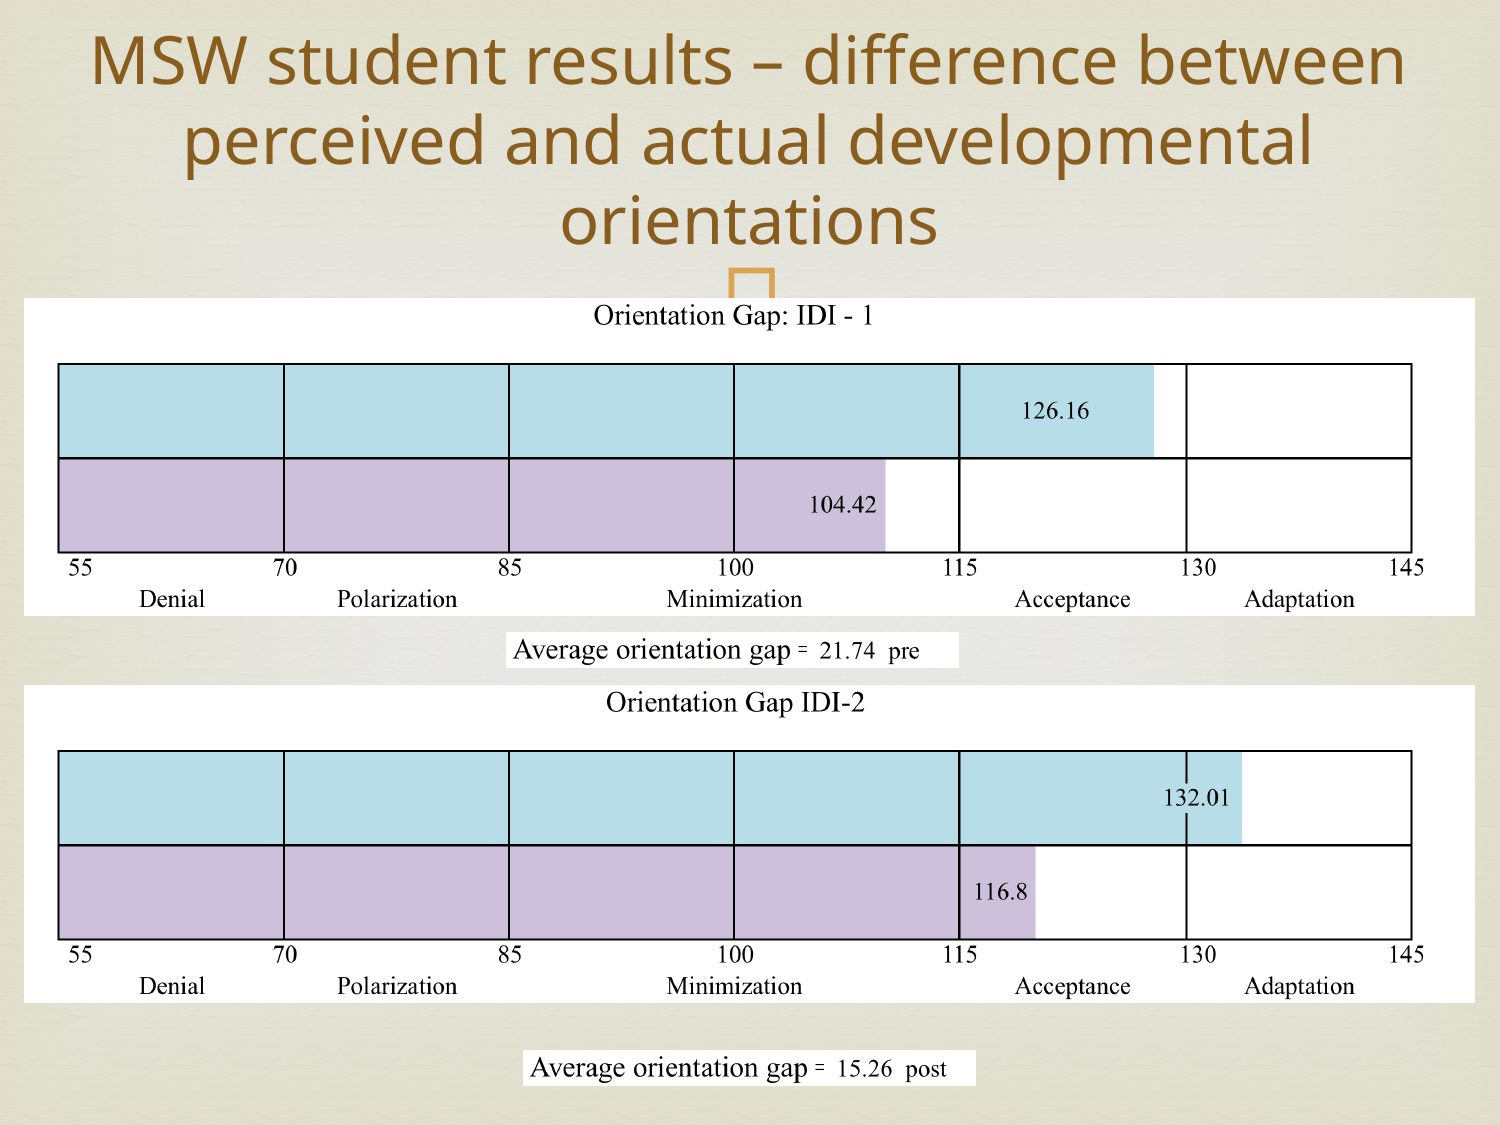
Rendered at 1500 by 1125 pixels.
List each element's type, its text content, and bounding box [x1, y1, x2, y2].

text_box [523, 1049, 977, 1087]
title MSW student results – difference between perceived and actual developmental orientations [32, 32, 1467, 244]
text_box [505, 631, 959, 669]
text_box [24, 684, 1476, 1003]
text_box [24, 298, 1476, 616]
